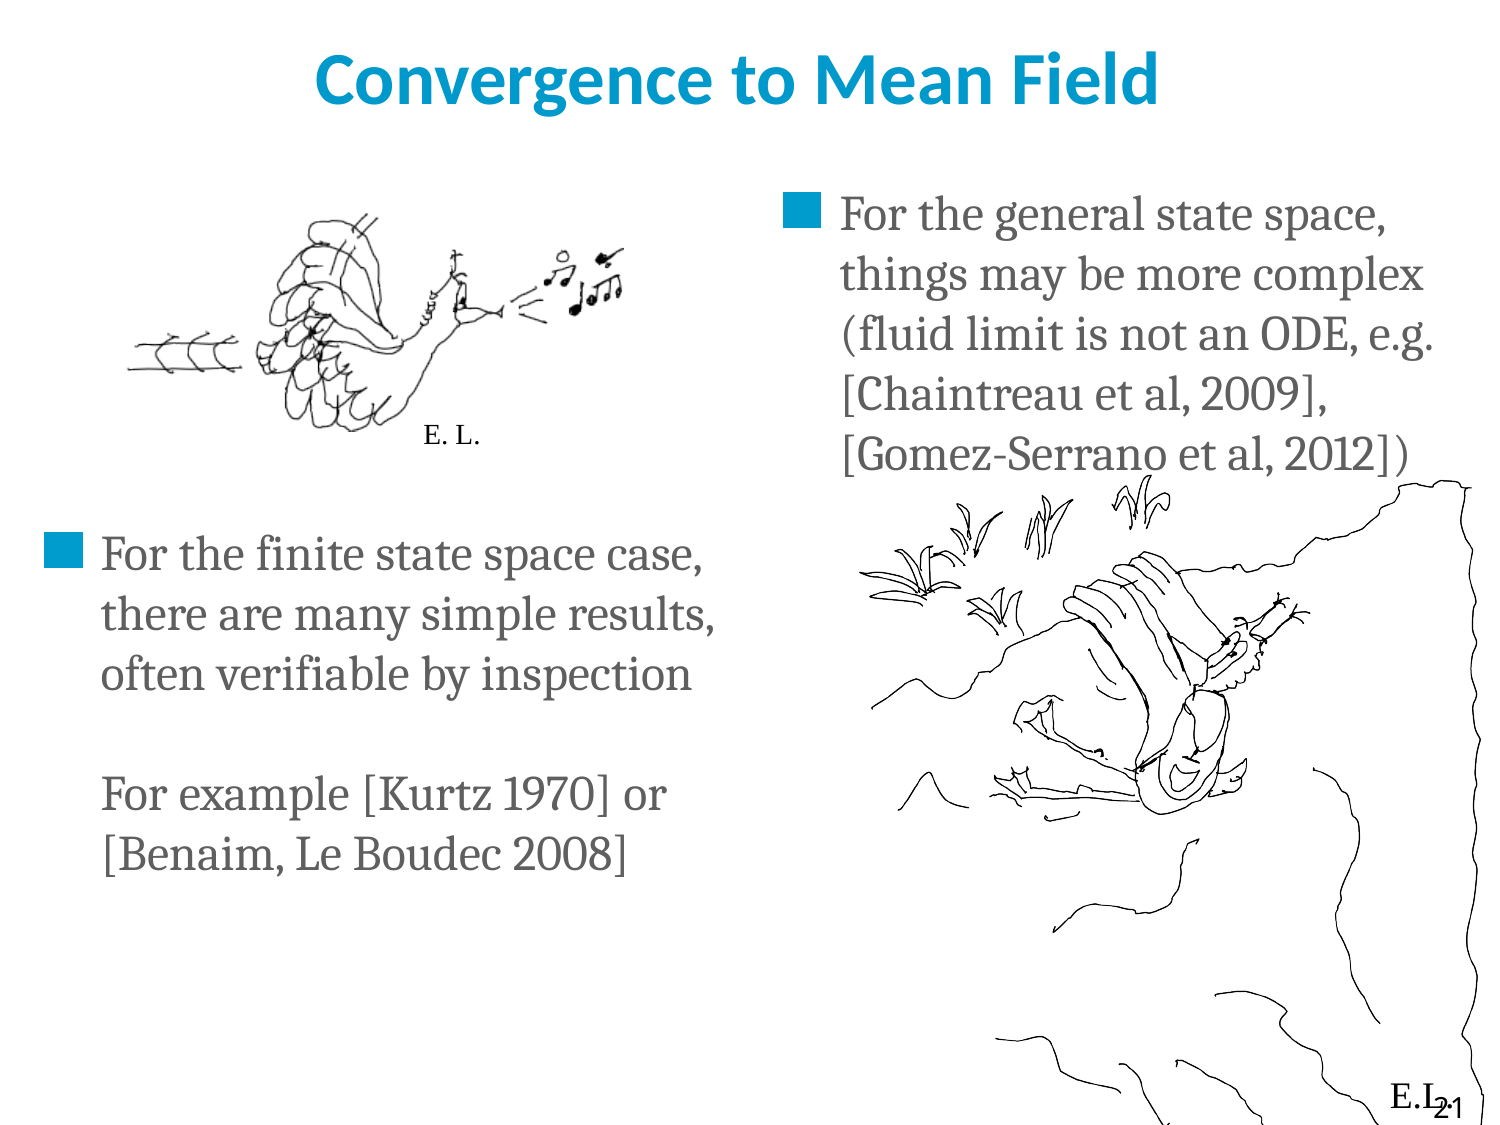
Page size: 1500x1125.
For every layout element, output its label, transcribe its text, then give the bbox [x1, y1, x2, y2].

title Convergence to Mean Field [17, 0, 1460, 150]
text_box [124, 212, 624, 459]
list For the finite state space case, there are many simple results, often verifiable by inspection For example [Kurtz 1970] or [Benaim, Le Boudec 2008] [29, 512, 744, 1107]
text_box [859, 474, 1500, 1125]
list For the general state space, things may be more complex (fluid limit is not an ODE, e.g. [Chaintreau et al, 2009], [Gomez-Serrano et al, 2012]) [767, 172, 1483, 1107]
